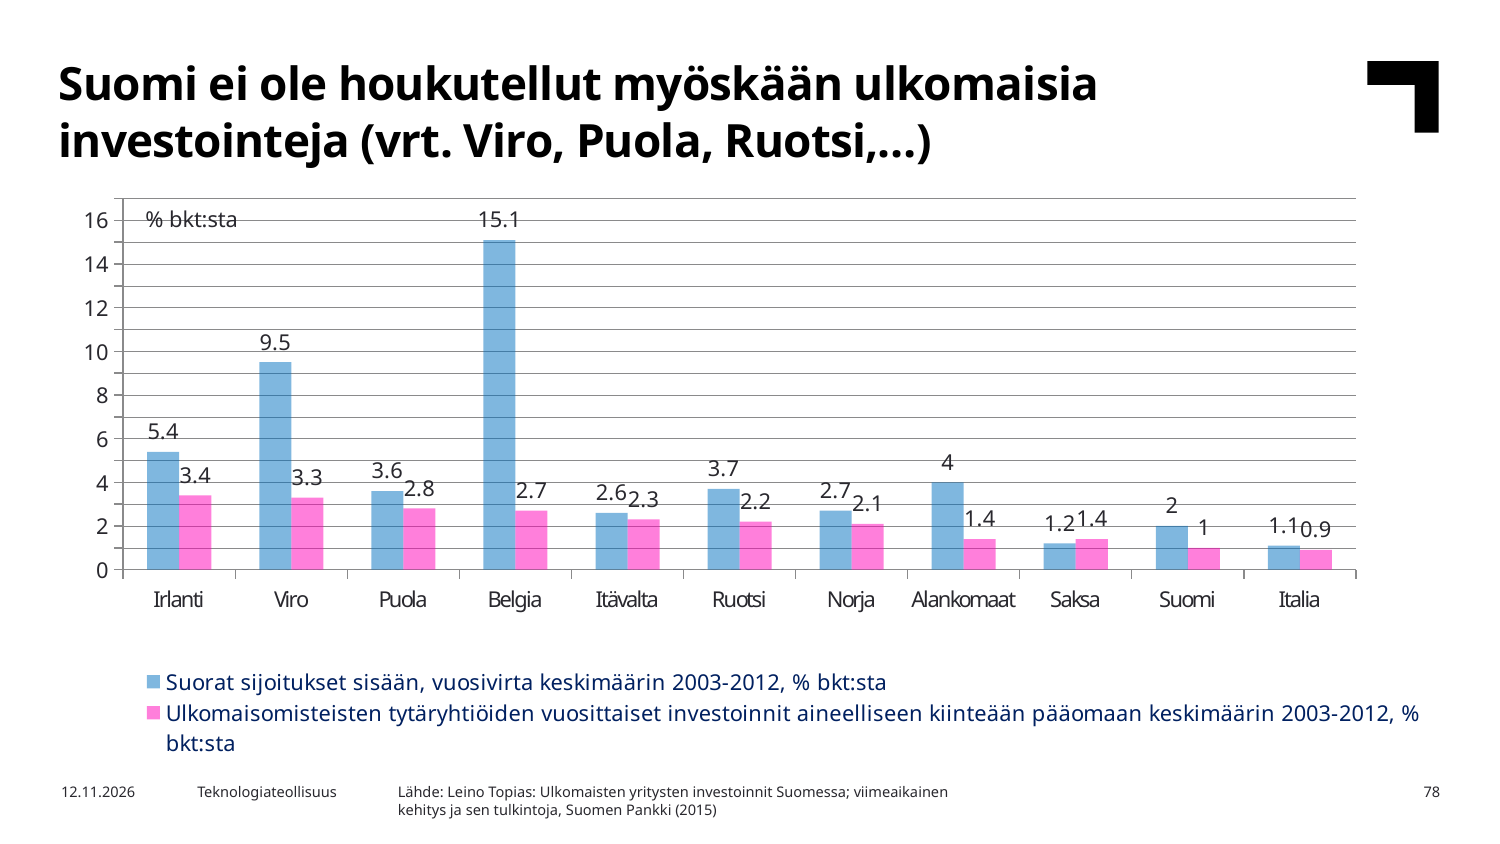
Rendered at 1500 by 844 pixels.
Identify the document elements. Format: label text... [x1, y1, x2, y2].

footer Teknologiateollisuus [182, 775, 382, 803]
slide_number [46, 775, 182, 803]
chart [62, 180, 1440, 763]
list Lähde: Leino Topias: Ulkomaisten yritysten investoinnit Suomessa; viimeaikainen kehitys ja sen tulkintoja, Suomen Pankki (2015) [382, 775, 1112, 826]
slide_number 78 [1313, 775, 1456, 803]
list Suomi ei ole houkutellut myöskään ulkomaisia investointeja (vrt. Viro, Puola, Ruotsi,…) [41, 46, 1353, 153]
